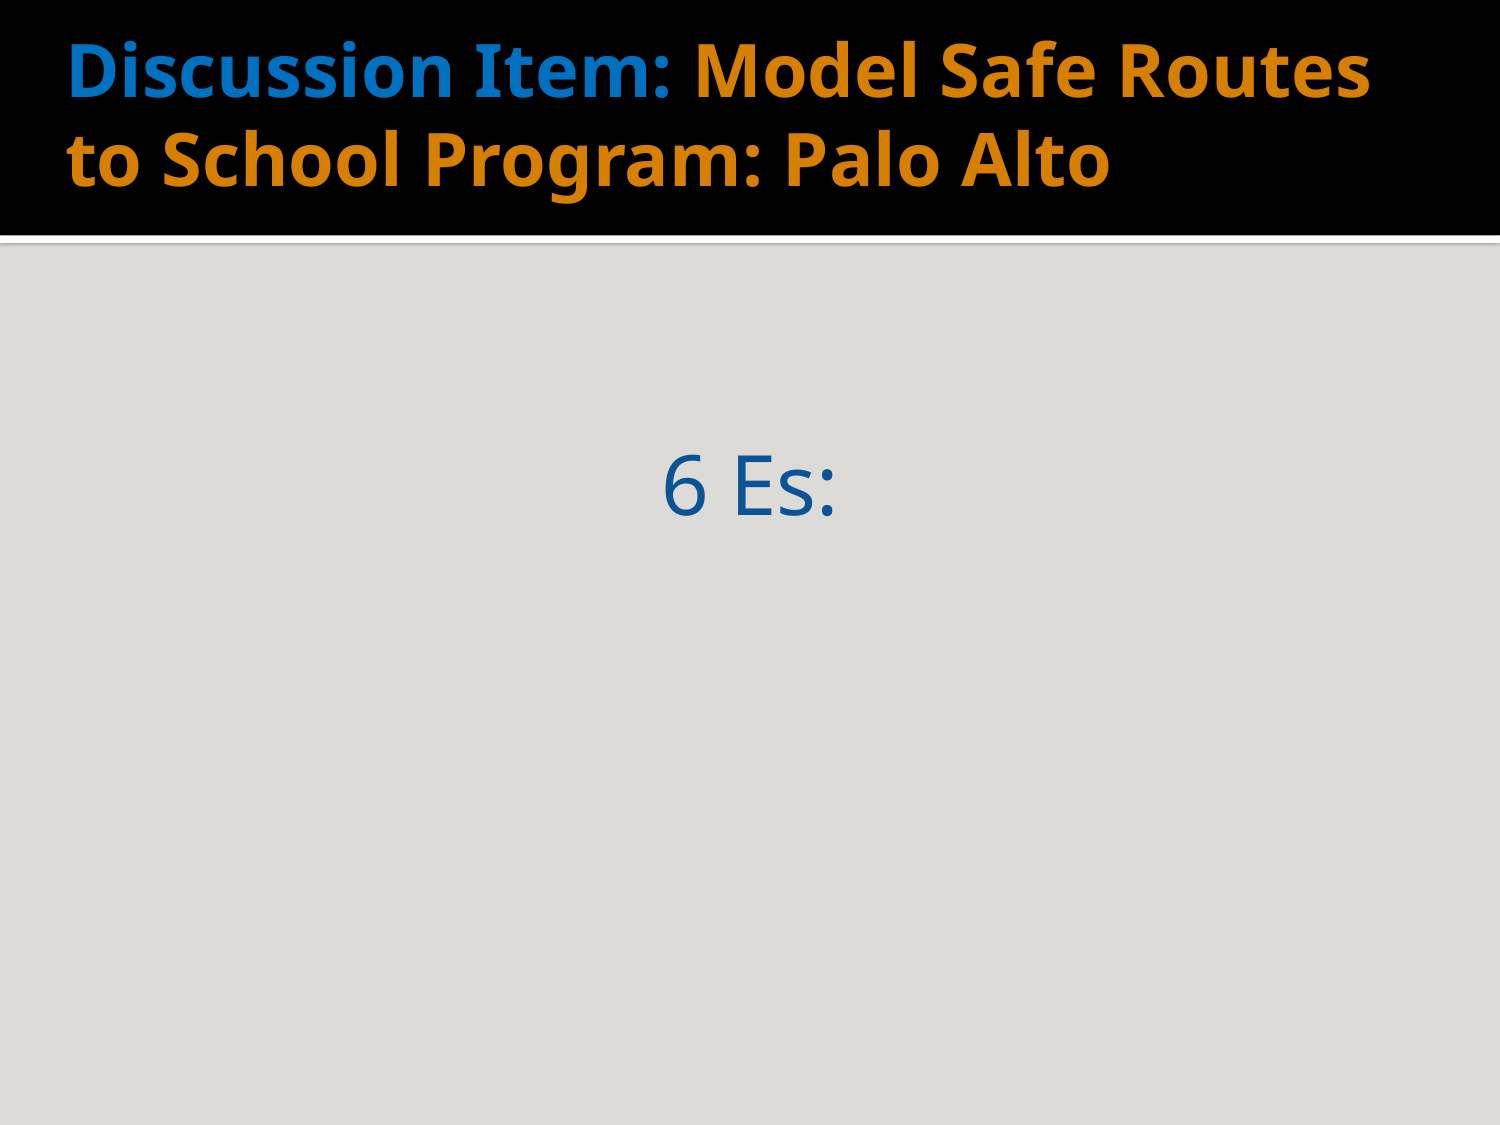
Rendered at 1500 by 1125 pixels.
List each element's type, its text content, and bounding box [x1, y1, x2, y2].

text_box 6 Es: [0, 424, 1500, 610]
title Discussion Item: Model Safe Routes to School Program: Palo Alto [50, 9, 1400, 216]
